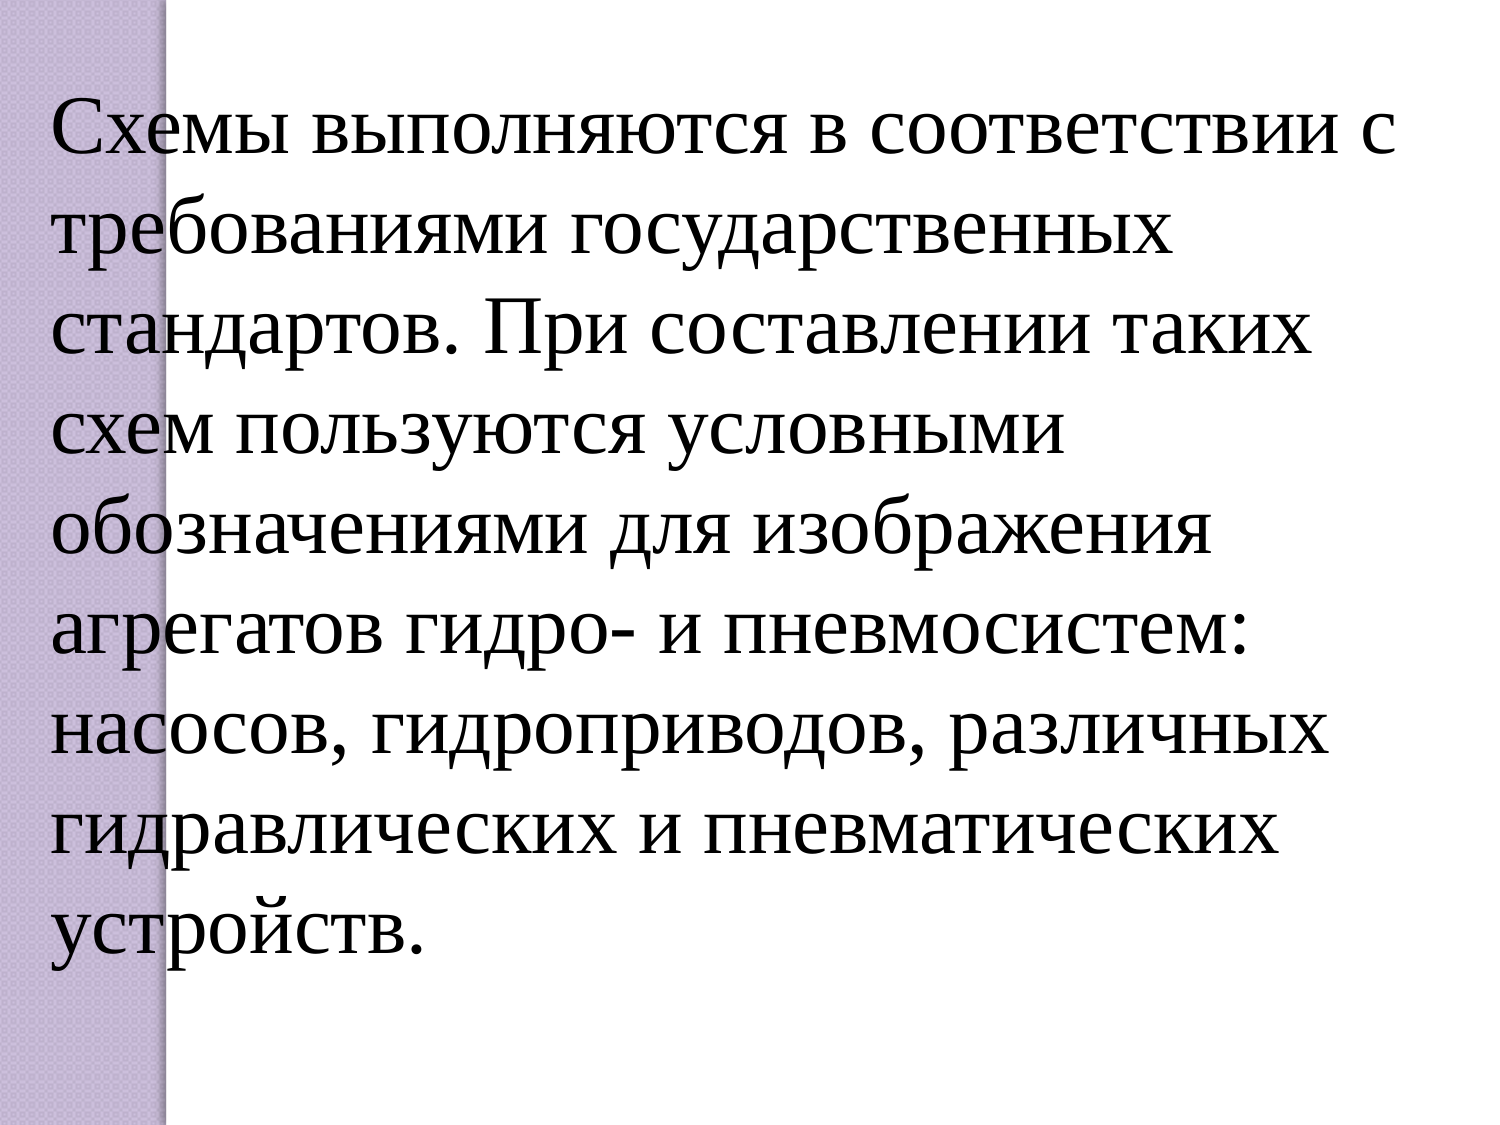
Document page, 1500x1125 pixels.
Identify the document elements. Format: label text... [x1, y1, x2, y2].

text_box Схемы выполняются в соответствии с требованиями государственных стандартов. При составлении таких схем пользуются условными обозначениями для изображения агрегатов гидро- и пневмосистем: насосов, гидроприводов, различных гидравлических и пневматических устройств. [35, 63, 1465, 978]
